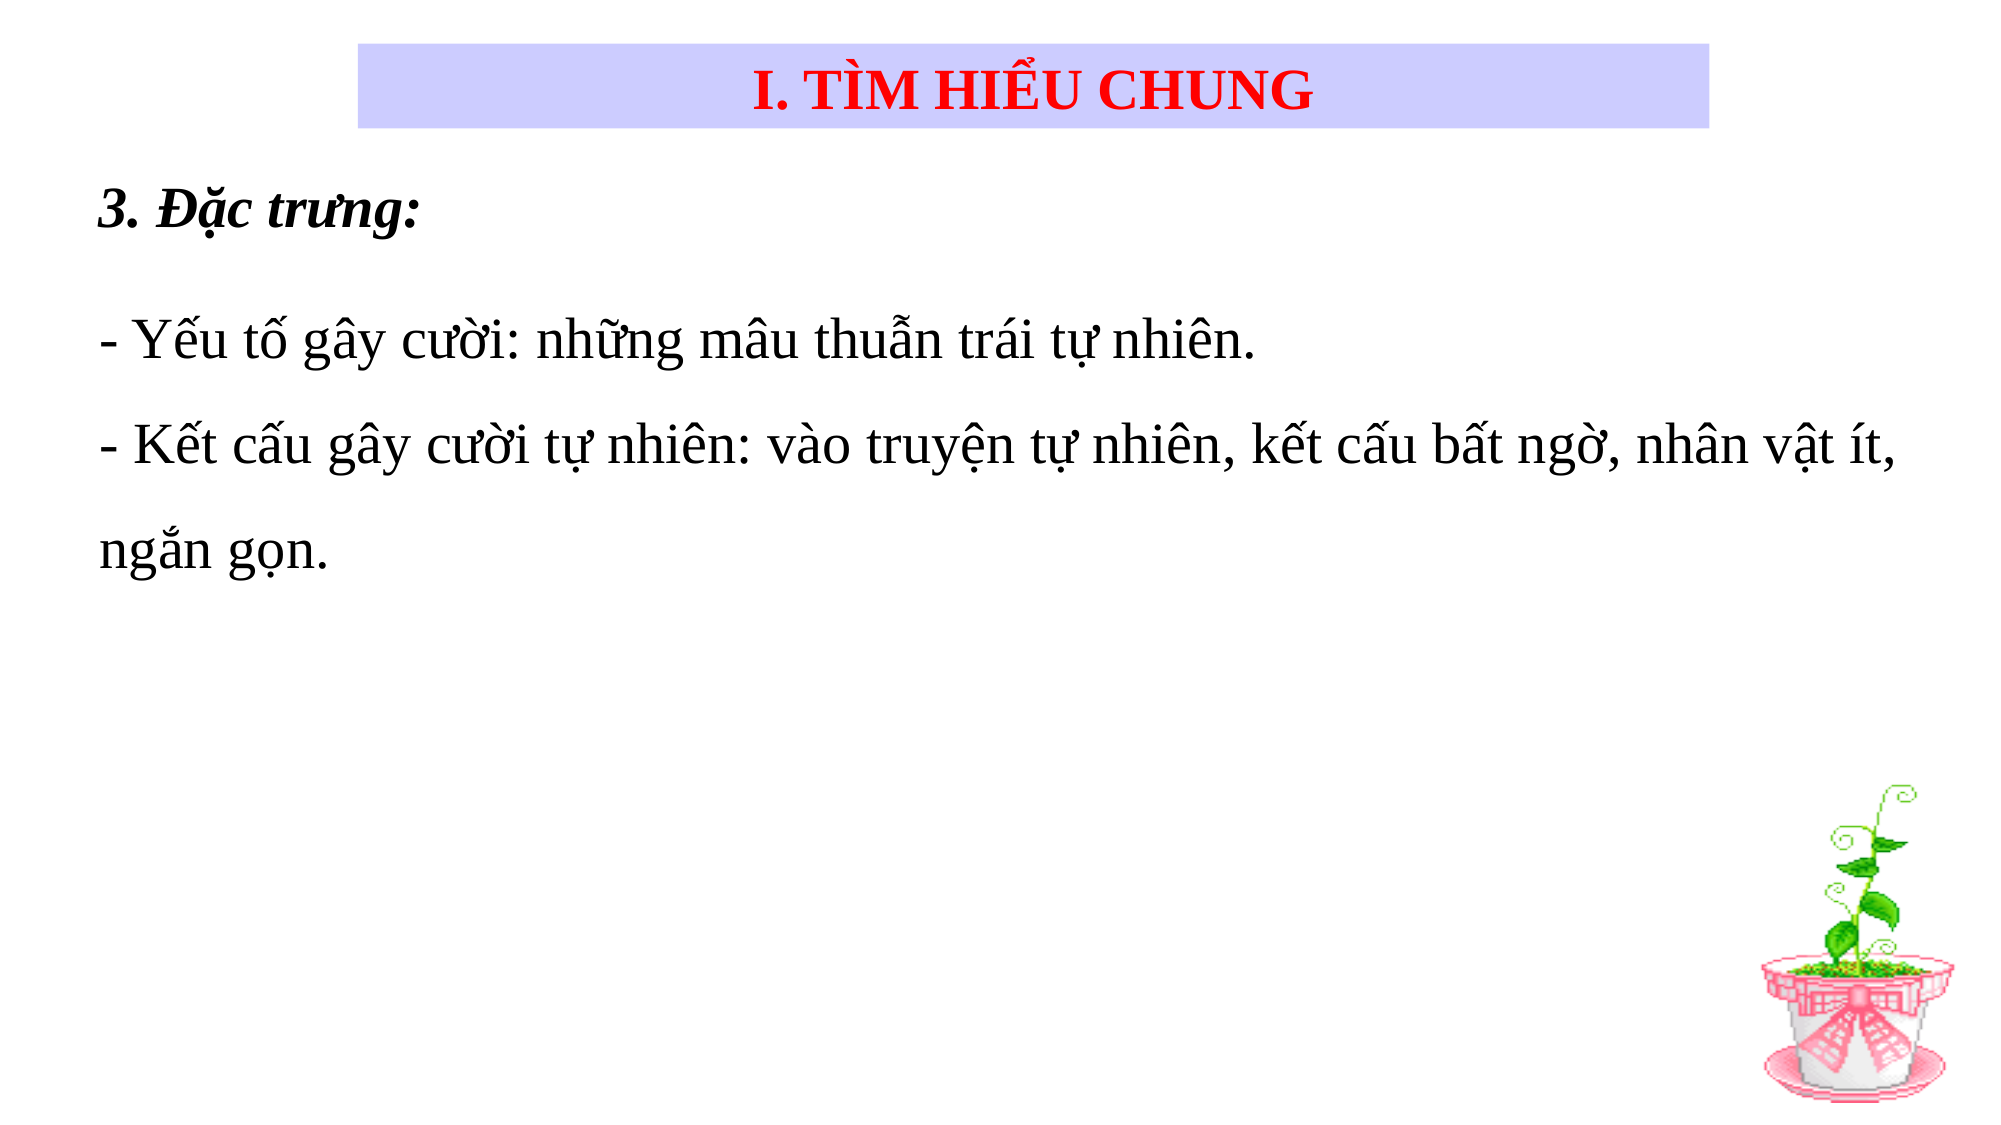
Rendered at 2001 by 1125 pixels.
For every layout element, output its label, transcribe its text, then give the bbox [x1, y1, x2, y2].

picture [1733, 699, 1999, 1104]
text_box 3. Đặc trưng: [83, 91, 1084, 246]
title - Yếu tố gây cười: những mâu thuẫn trái tự nhiên. - Kết cấu gây cười tự nhiên: vào truyện tự nhiên, kết cấu bất ngờ, nhân vật ít, ngắn gọn. [84, 137, 1940, 1125]
text_box I. TÌM HIỂU CHUNG [357, 43, 1710, 129]
